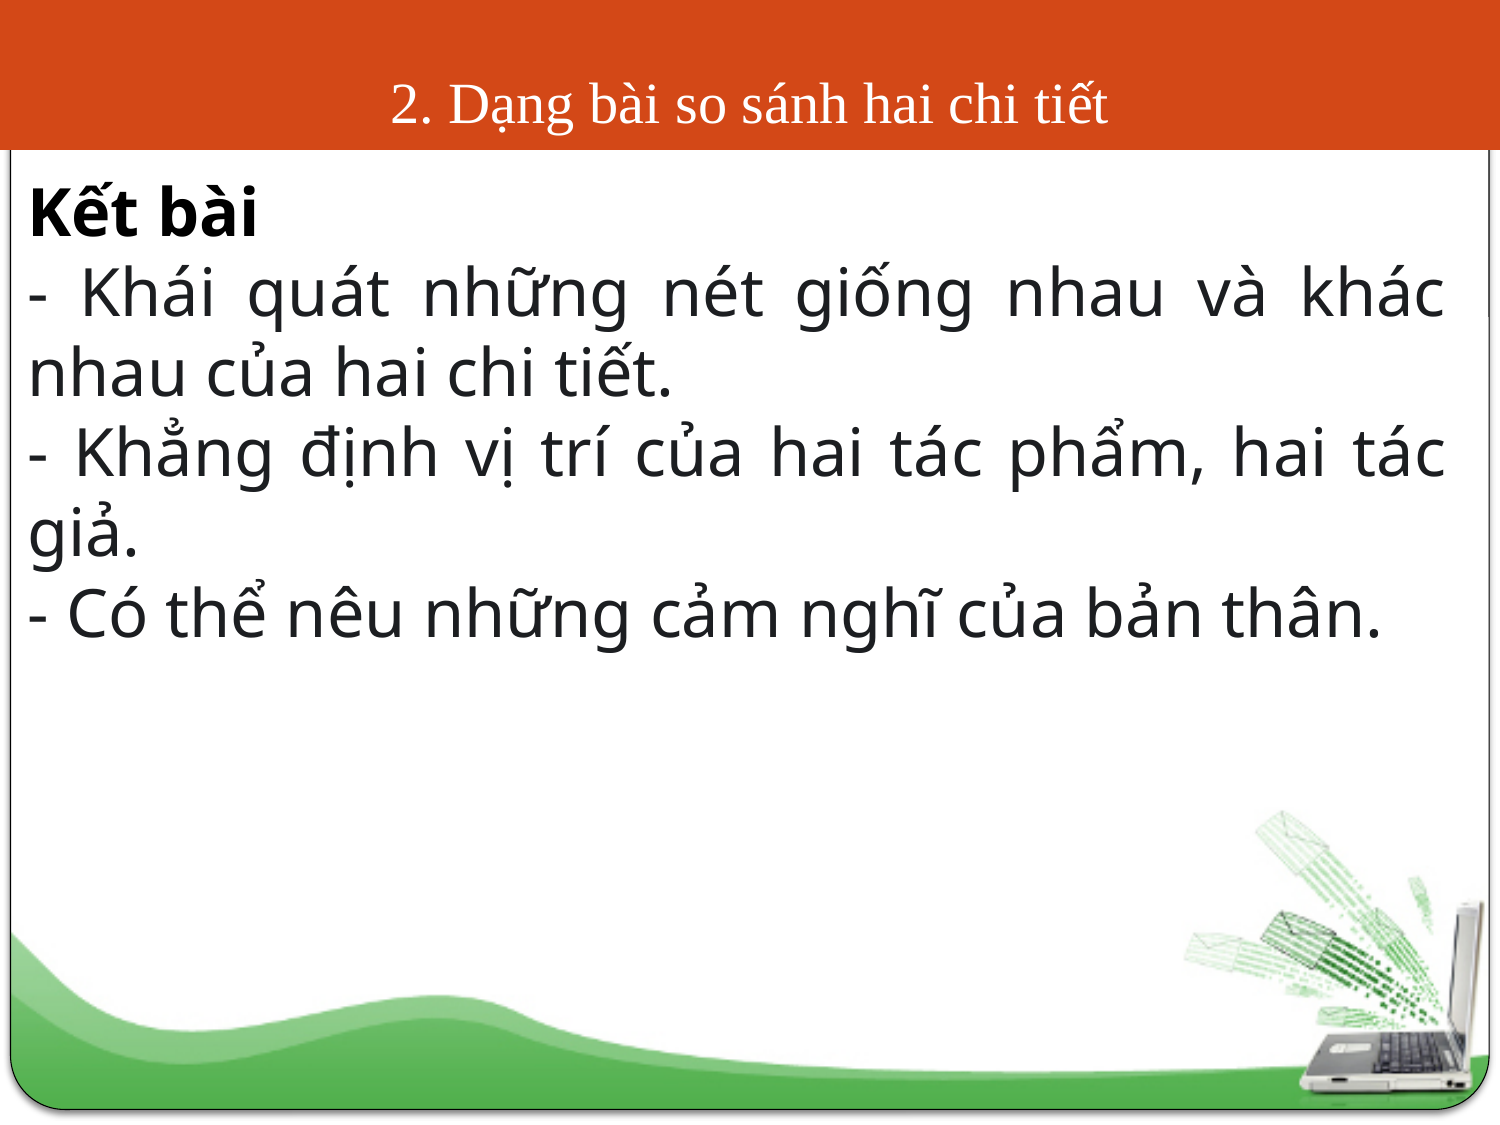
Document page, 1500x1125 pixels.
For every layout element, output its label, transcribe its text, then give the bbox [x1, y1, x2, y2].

title 2. Dạng bài so sánh hai chi tiết [0, 0, 1500, 150]
picture [12, 150, 1488, 1100]
list Kết bài - Khái quát những nét giống nhau và khác nhau của hai chi tiết. - Khẳng định vị trí của hai tác phẩm, hai tác giả. - Có thể nêu những cảm nghĩ của bản thân. [12, 162, 1463, 1125]
